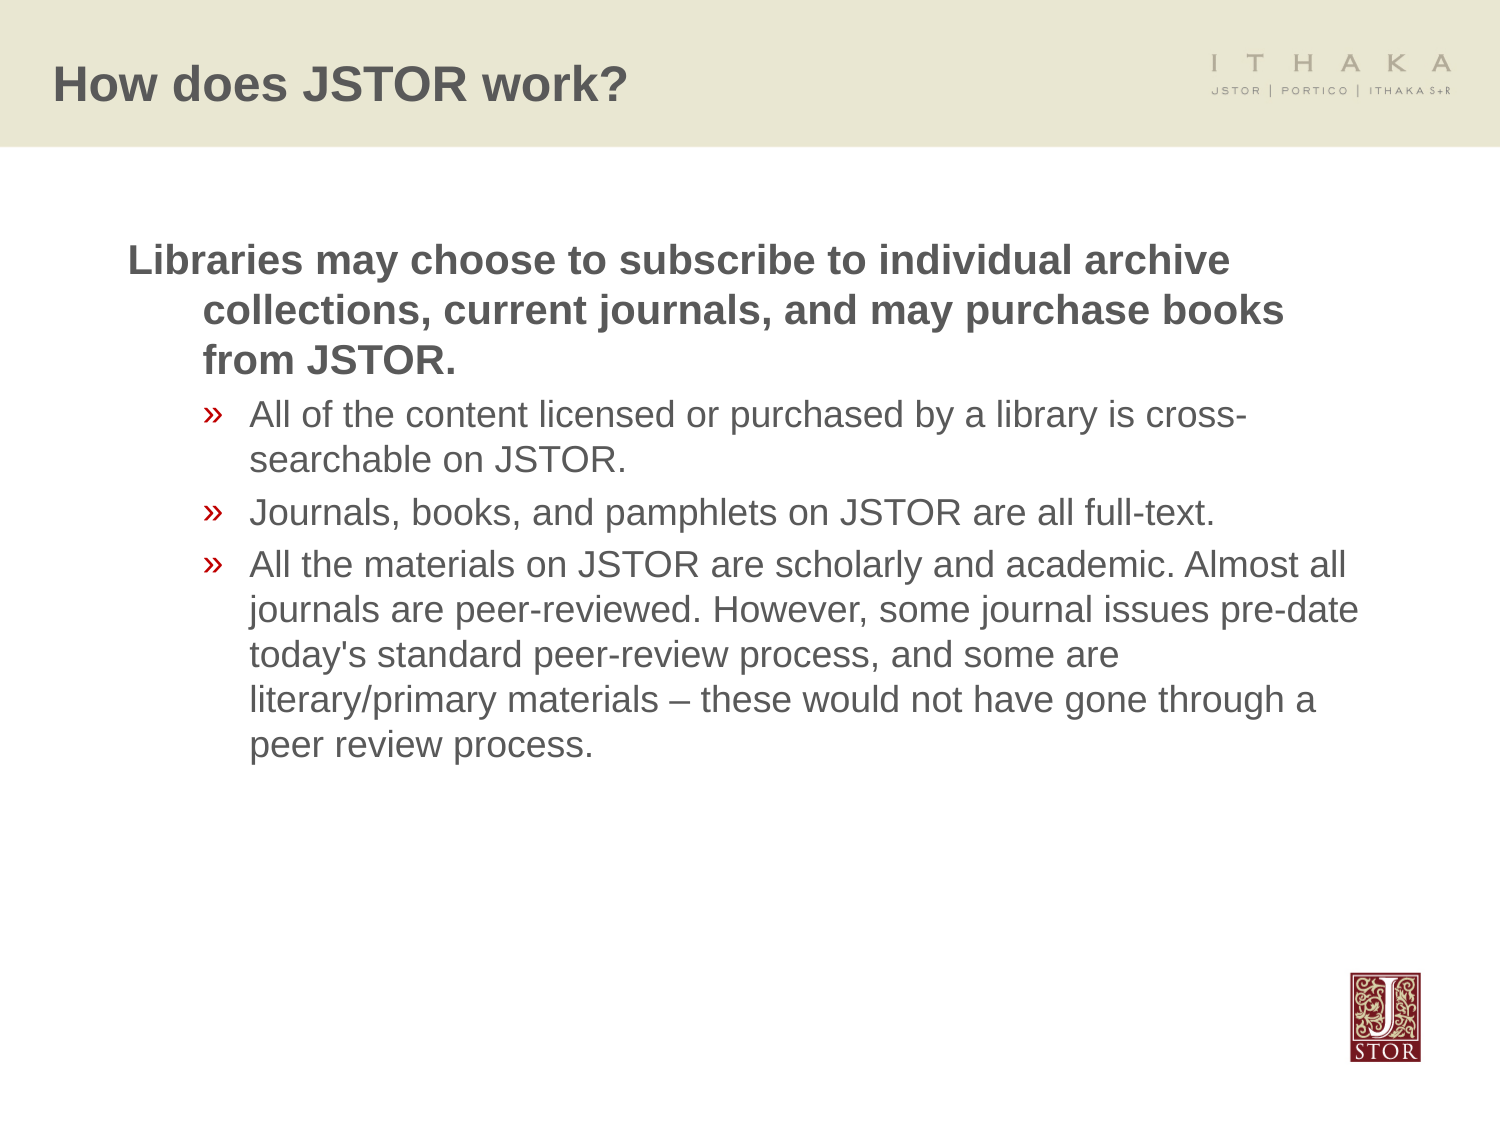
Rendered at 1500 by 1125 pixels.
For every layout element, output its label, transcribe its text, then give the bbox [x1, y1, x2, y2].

title How does JSTOR work? [37, 37, 1200, 125]
picture [0, 0, 1500, 1125]
list Libraries may choose to subscribe to individual archive collections, current journals, and may purchase books from JSTOR. All of the content licensed or purchased by a library is cross-searchable on JSTOR. Journals, books, and pamphlets on JSTOR are all full-text. All the materials on JSTOR are scholarly and academic. Almost all journals are peer-reviewed. However, some journal issues pre-date today's standard peer-review process, and some are literary/primary materials – these would not have gone through a peer review process. [112, 224, 1388, 963]
